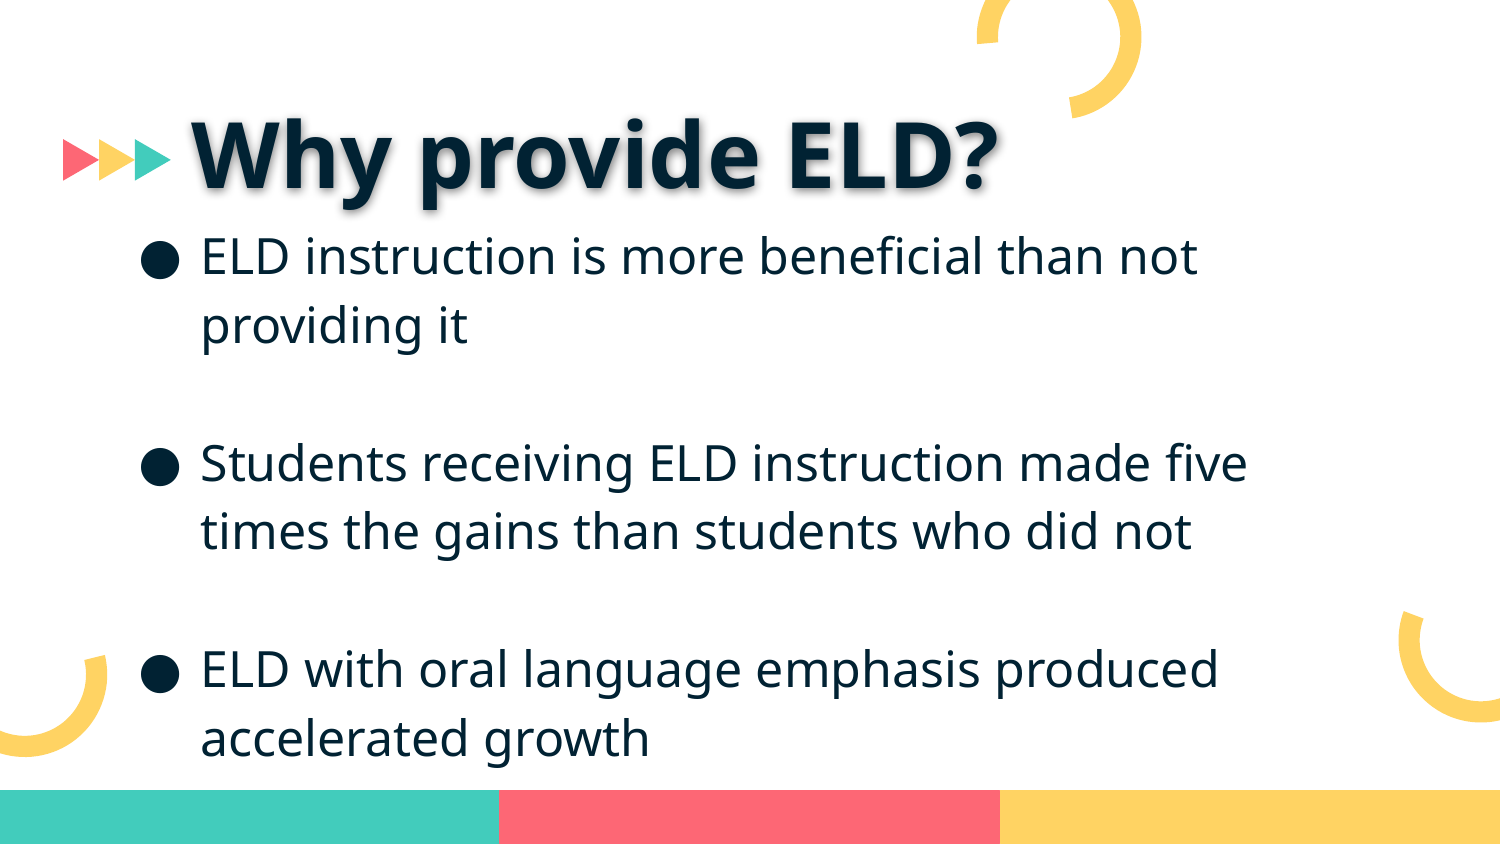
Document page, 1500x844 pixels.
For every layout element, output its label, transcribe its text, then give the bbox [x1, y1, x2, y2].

title Why provide ELD? [176, 113, 1254, 200]
subtitle ELD instruction is more beneficial than not providing it Students receiving ELD instruction made five times the gains than students who did not ELD with oral language emphasis produced accelerated growth [110, 200, 1390, 462]
